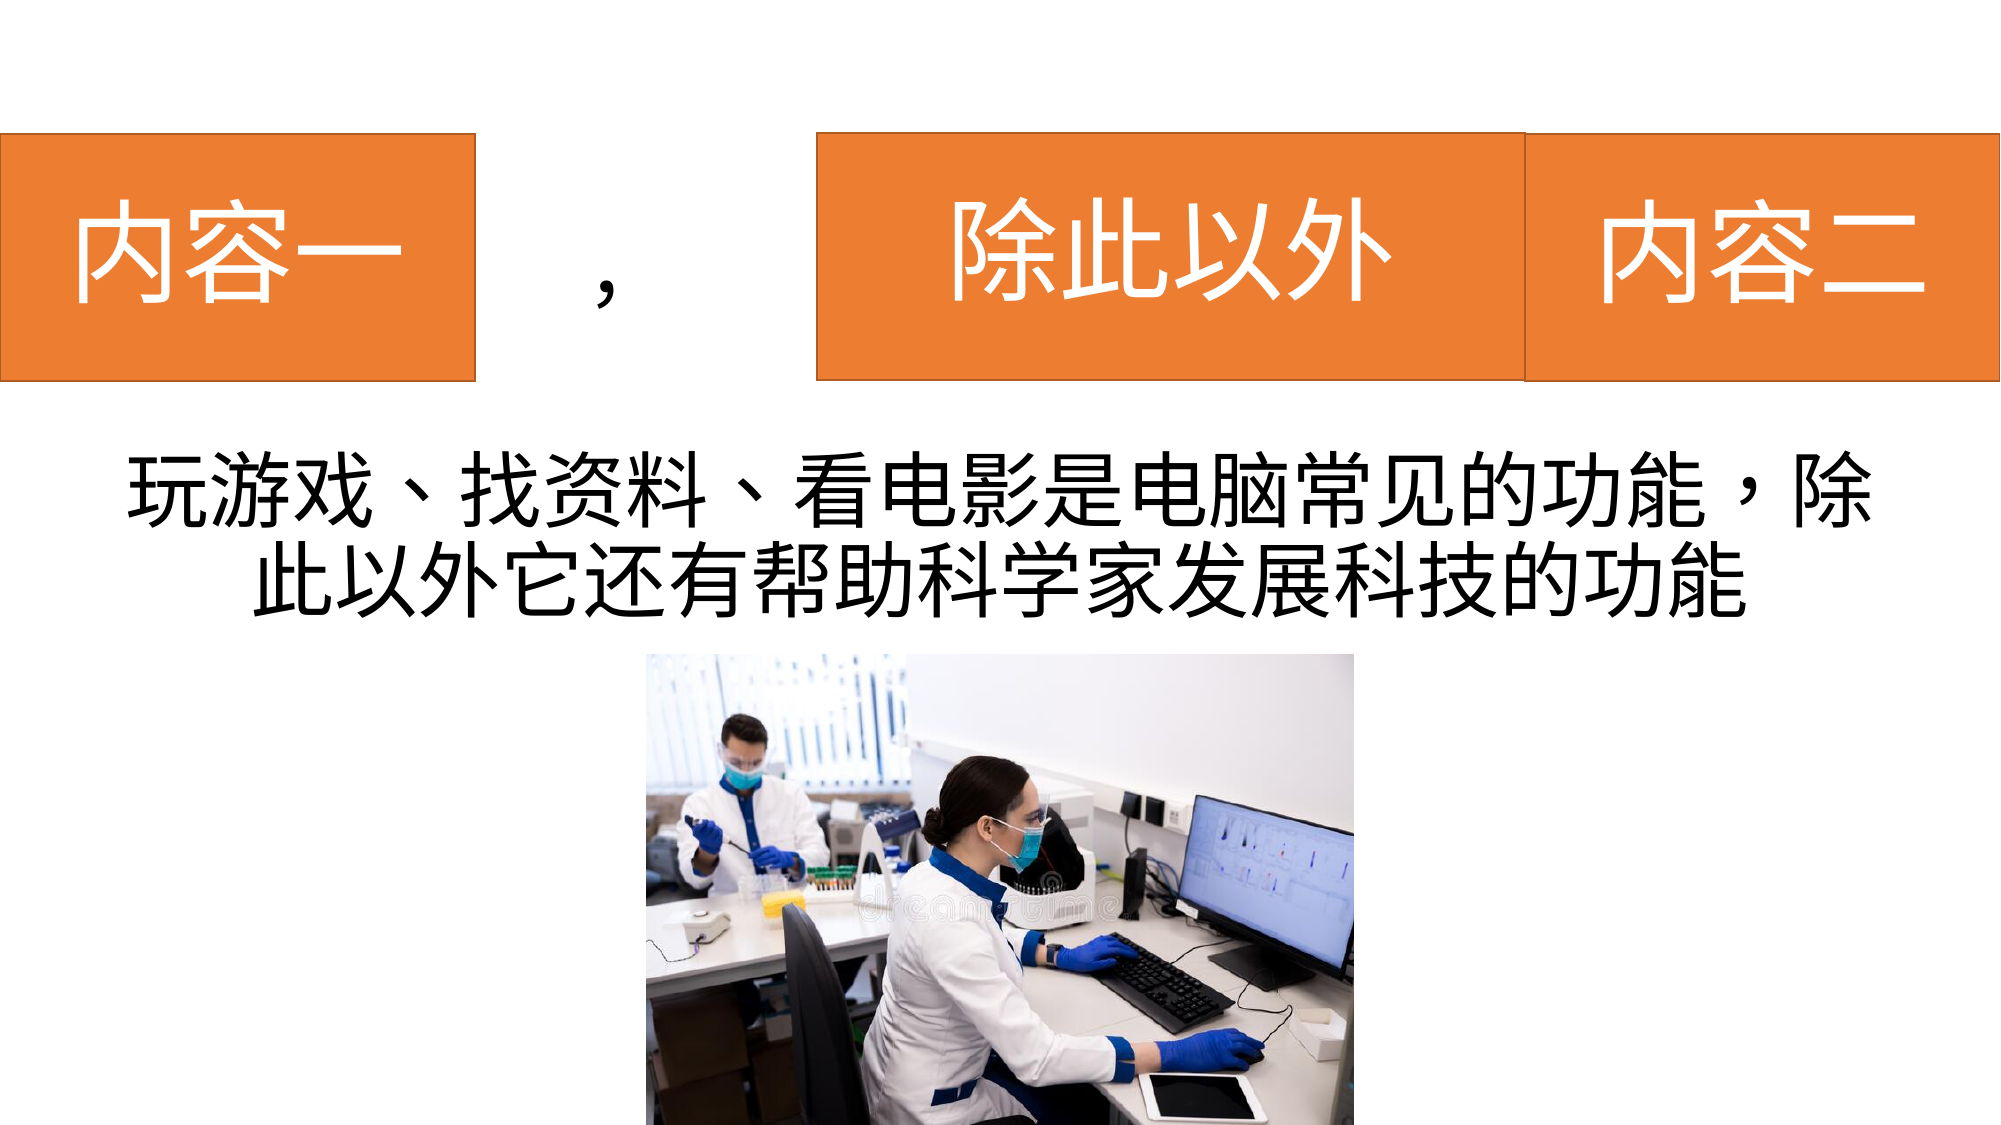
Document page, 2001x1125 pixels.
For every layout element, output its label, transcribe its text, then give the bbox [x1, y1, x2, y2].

text_box ， [494, 134, 762, 412]
picture [646, 654, 1354, 1125]
text_box 除此以外 [816, 132, 1526, 381]
text_box 玩游戏、找资料、看电影是电脑常见的功能，除此以外它还有帮助科学家发展科技的功能 [110, 365, 1890, 713]
text_box 内容二 [1524, 133, 2000, 382]
text_box 内容一 [0, 133, 476, 382]
